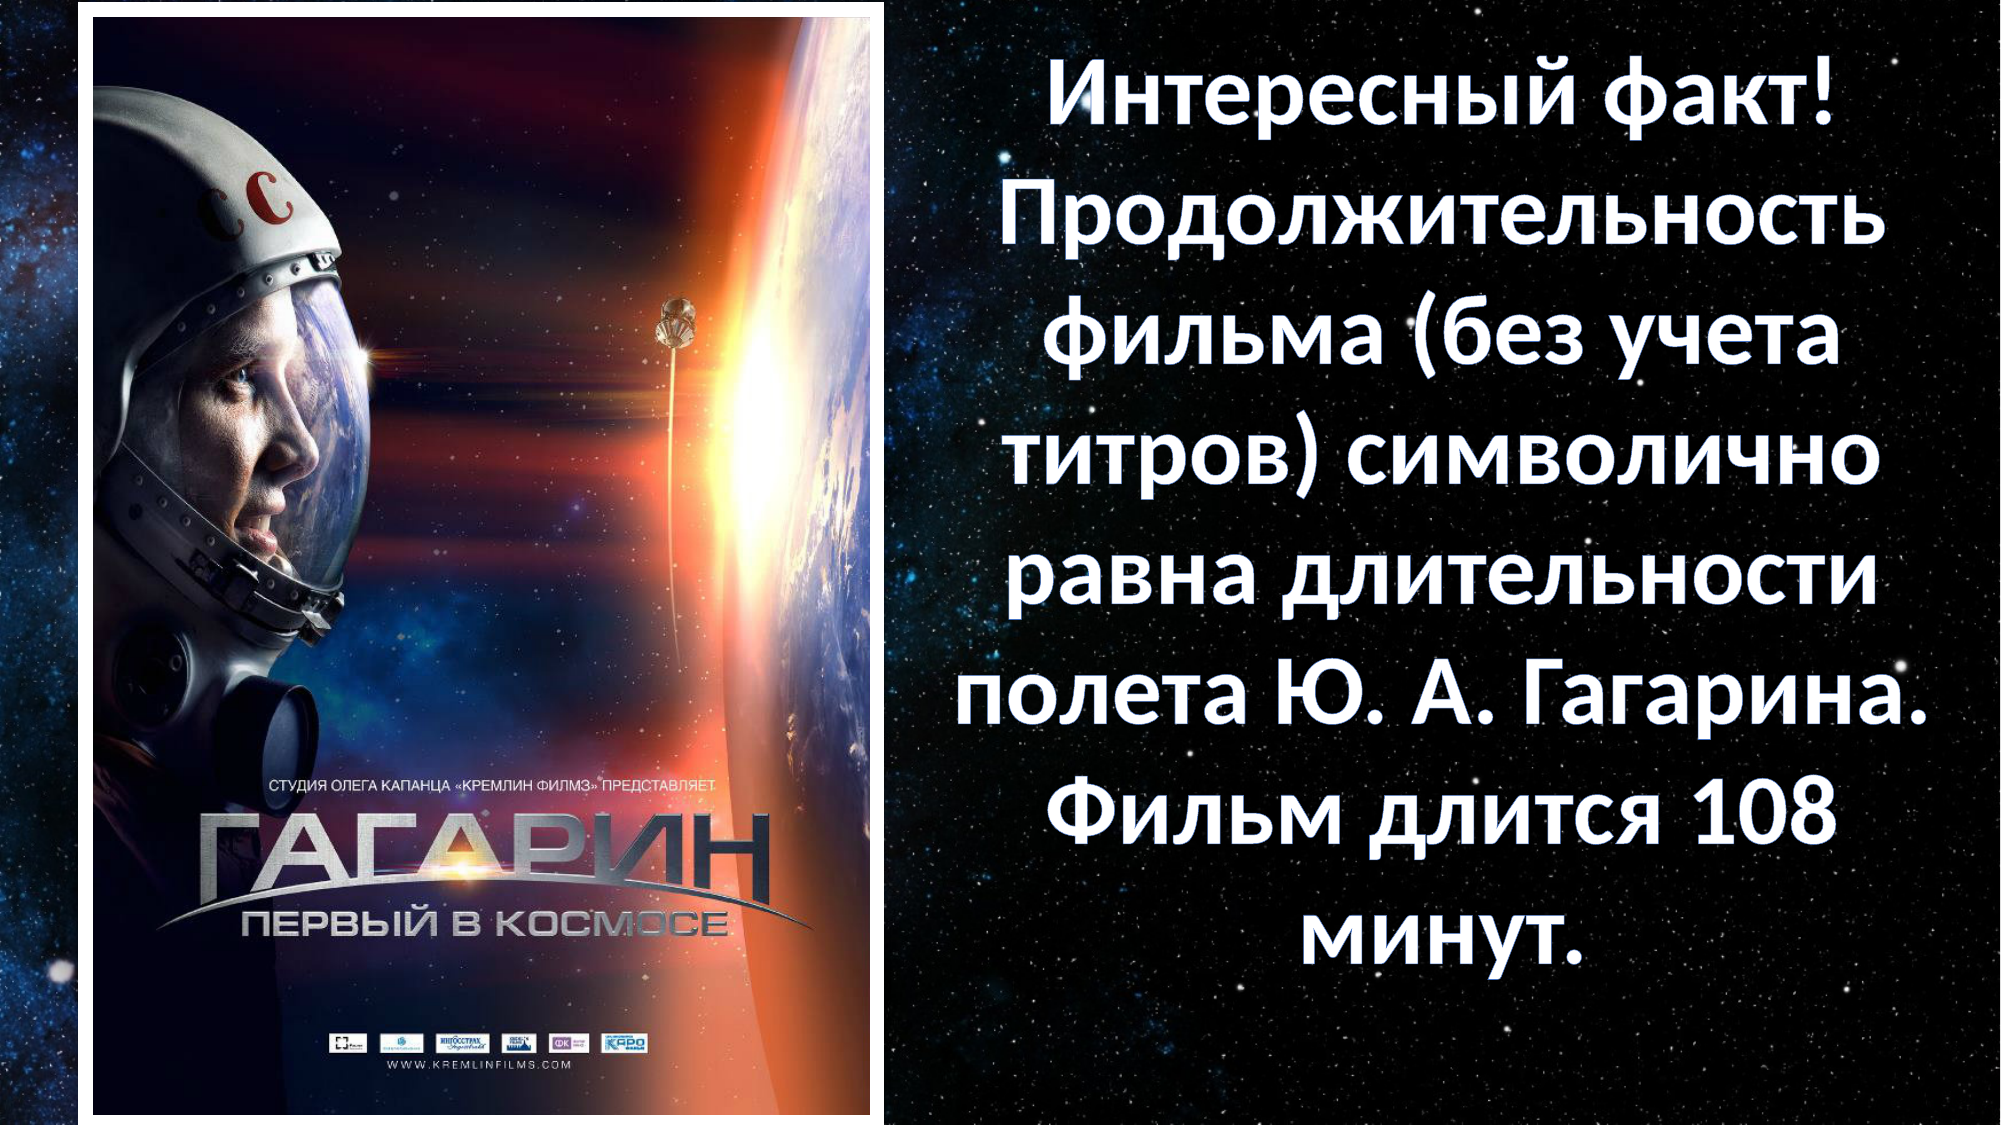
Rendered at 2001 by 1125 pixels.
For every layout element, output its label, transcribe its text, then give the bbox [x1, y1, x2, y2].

text_box Интересный факт! Продолжительность фильма (без учета титров) символично равна длительности полета Ю. А. Гагарина. Фильм длится 108 минут. [889, 16, 2000, 992]
picture [0, 0, 2001, 1125]
picture [92, 16, 870, 1116]
